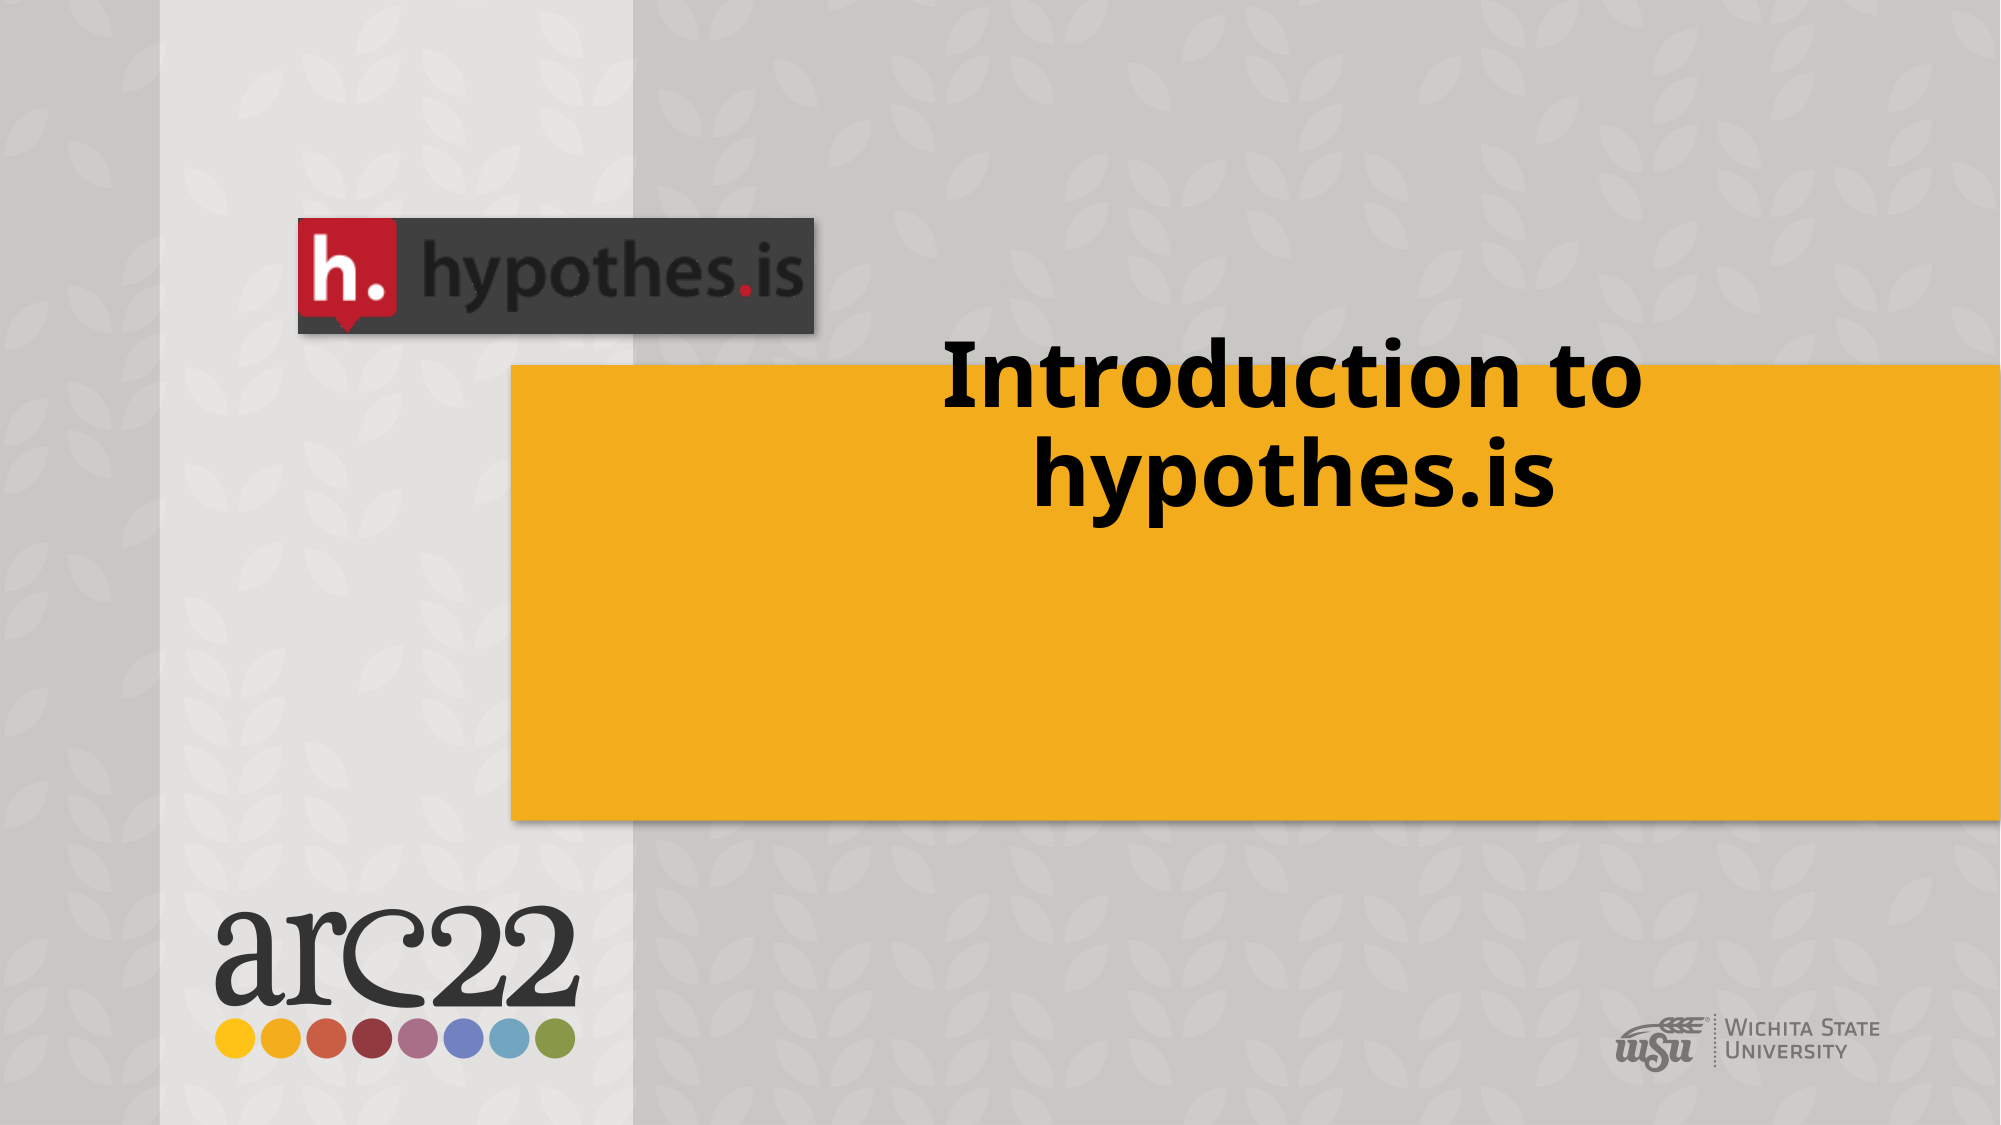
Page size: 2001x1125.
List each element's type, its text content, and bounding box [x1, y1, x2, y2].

title Introduction to hypothes.is [697, 408, 1891, 534]
picture [0, 0, 2001, 1125]
